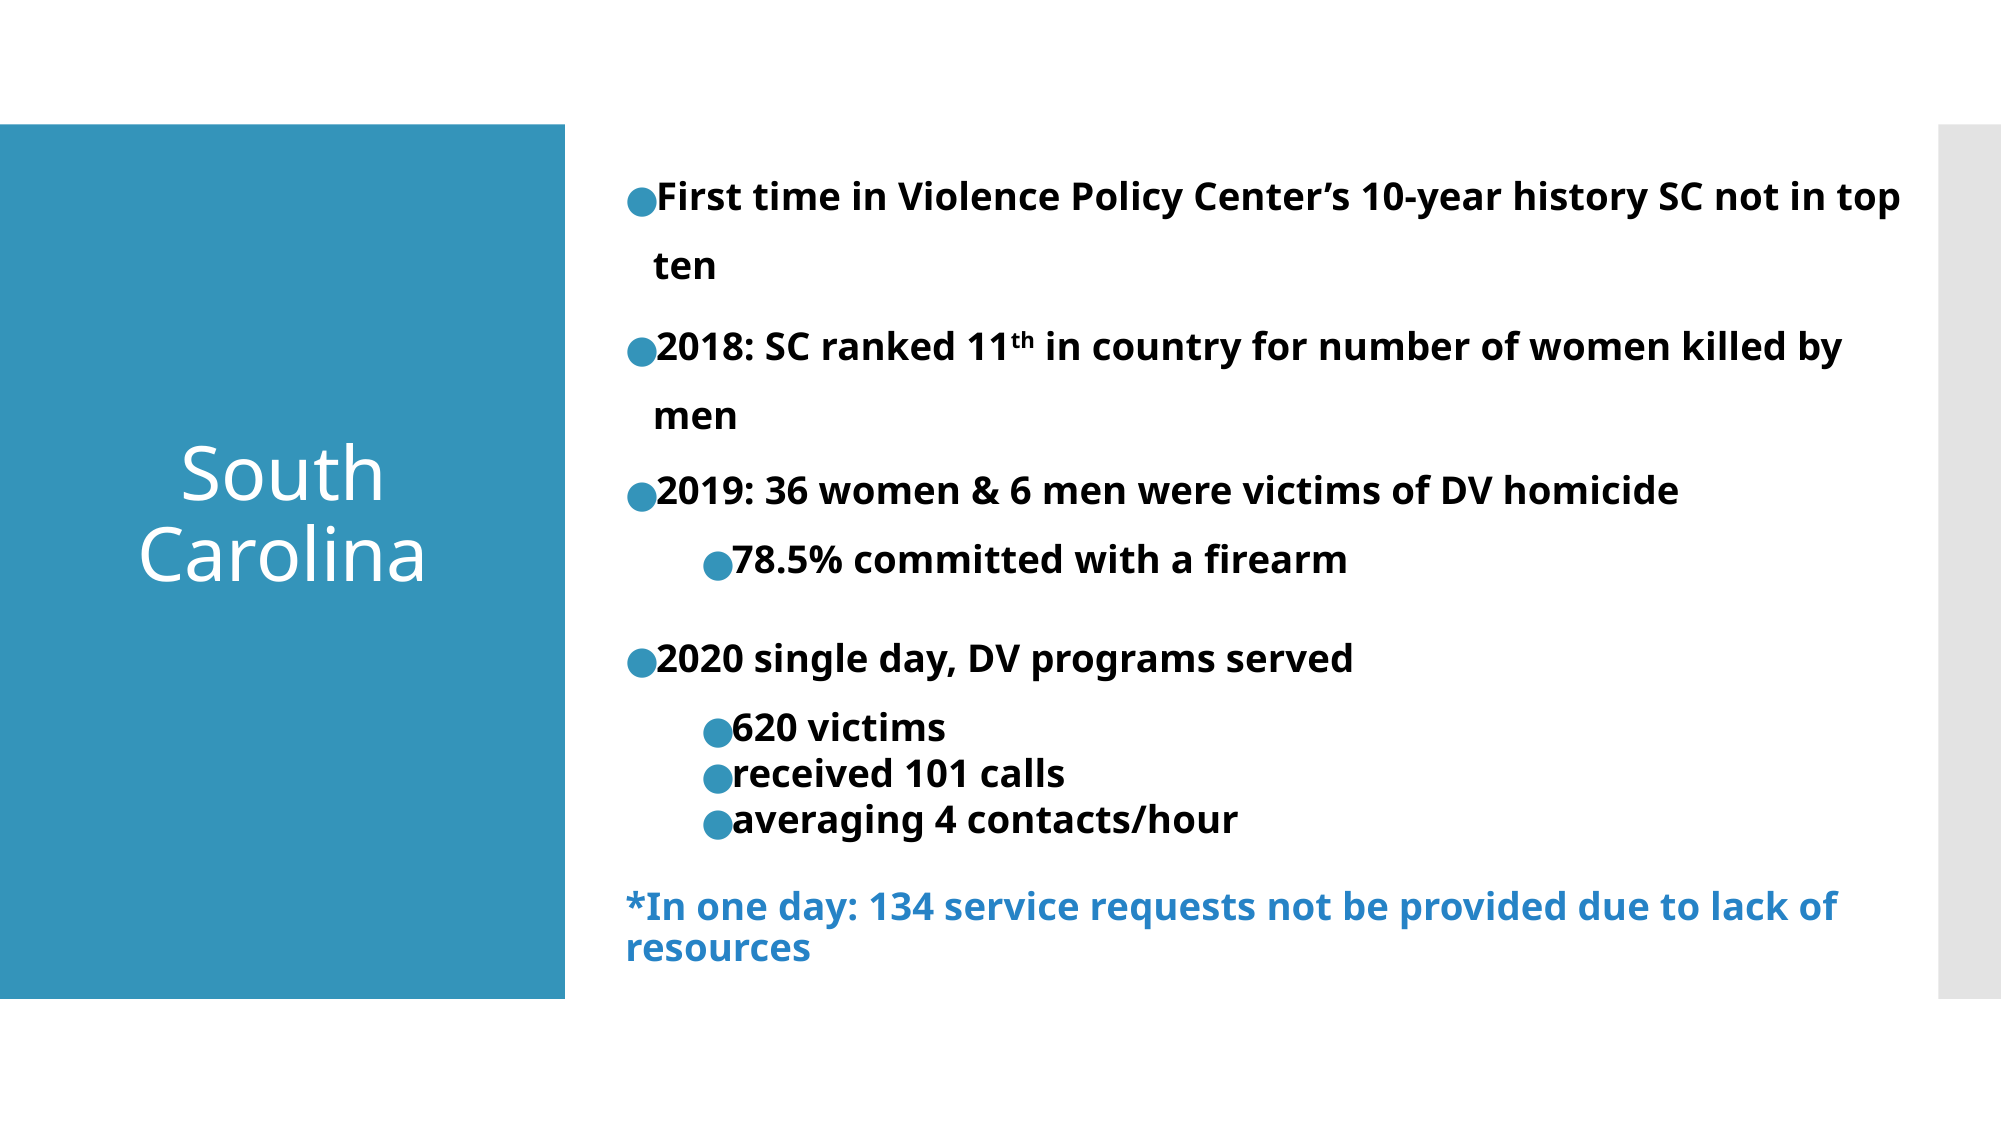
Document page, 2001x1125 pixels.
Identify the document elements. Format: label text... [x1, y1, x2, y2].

list First time in Violence Policy Center’s 10-year history SC not in top ten 2018: SC ranked 11th in country for number of women killed by men 2019: 36 women & 6 men were victims of DV homicide 78.5% committed with a firearm 2020 single day, DV programs served 620 victims received 101 calls averaging 4 contacts/hour *In one day: 134 service requests not be provided due to lack of resources [610, 141, 1943, 982]
title South Carolina [41, 184, 525, 940]
